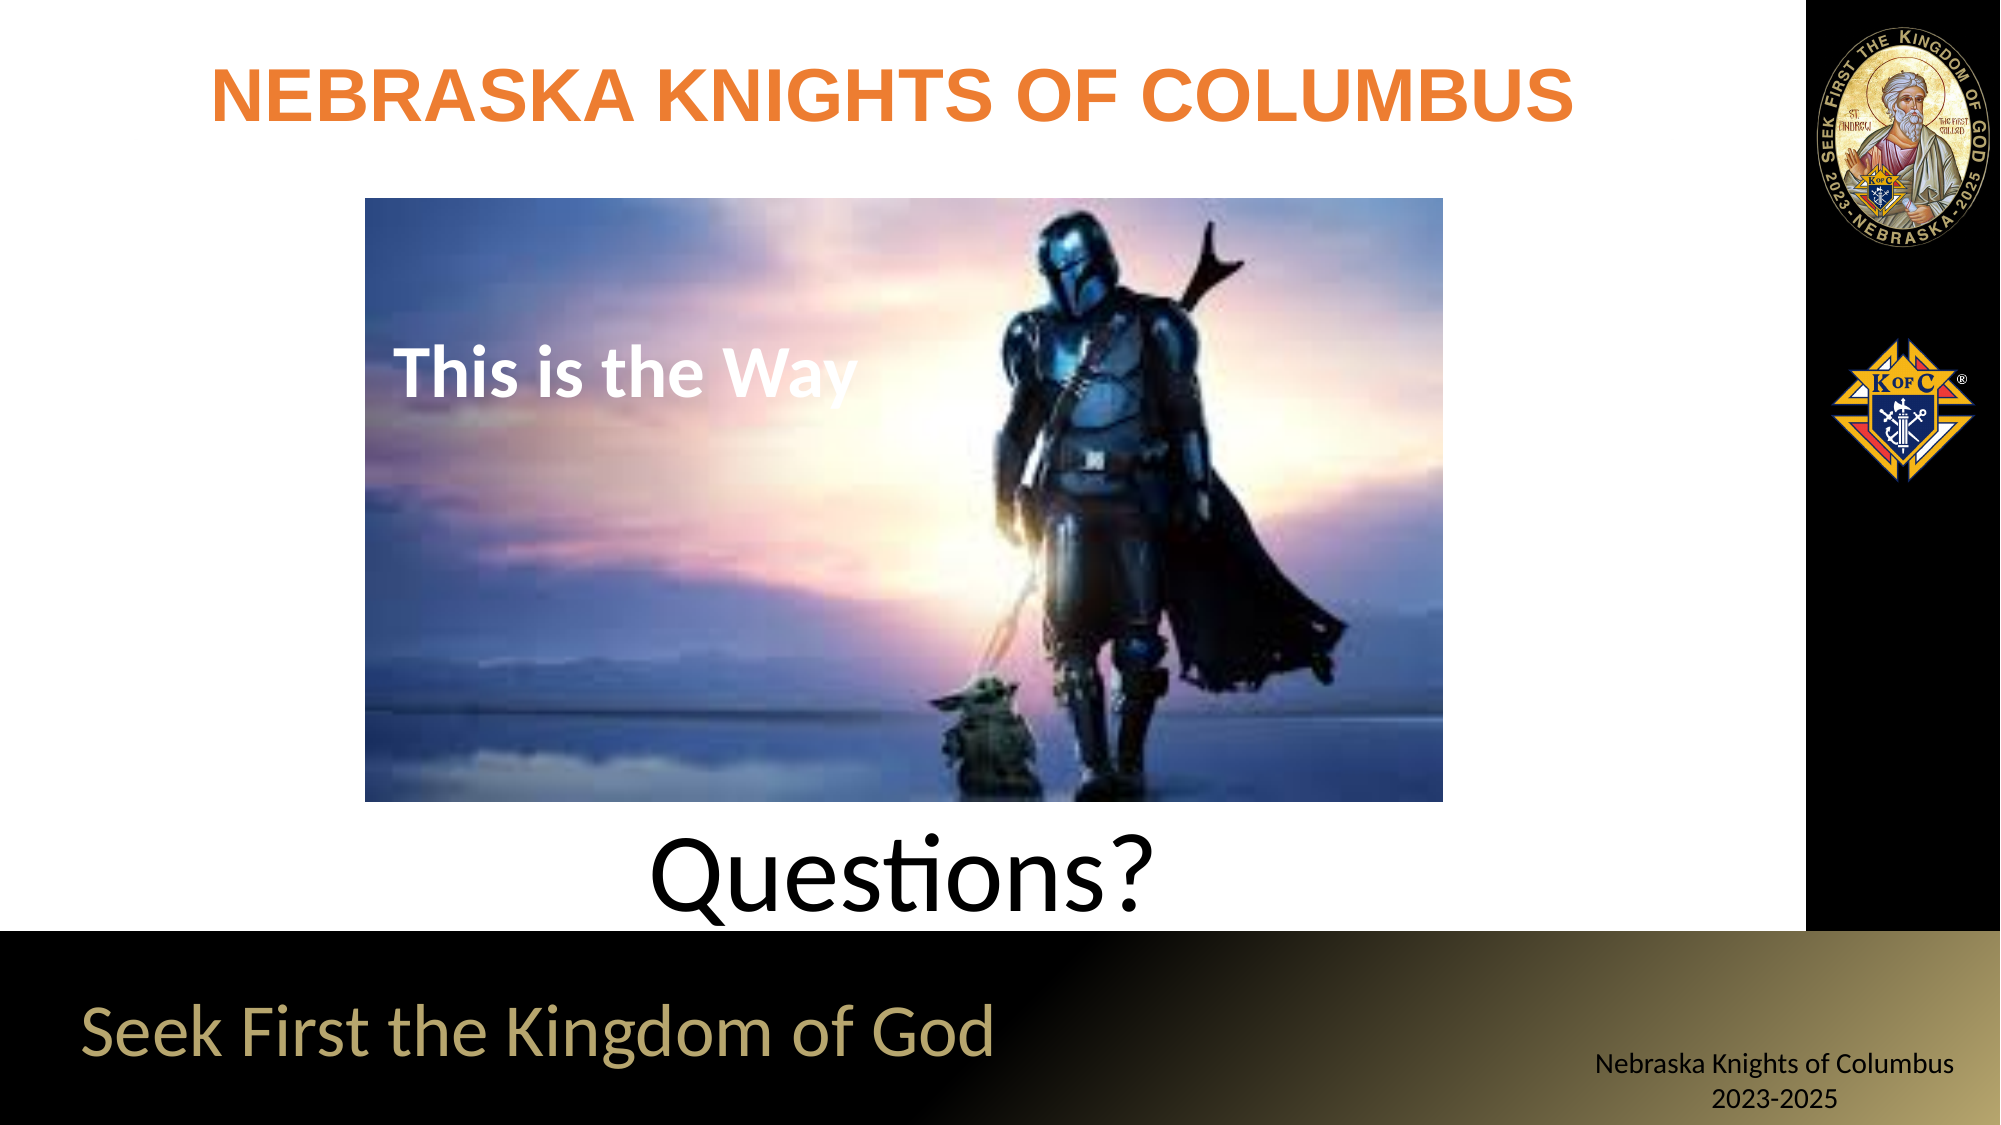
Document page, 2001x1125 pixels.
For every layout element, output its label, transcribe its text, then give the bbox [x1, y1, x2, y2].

text_box Nebraska Knights of Columbus [154, 64, 1657, 122]
picture [1812, 22, 1994, 252]
subtitle [23, 297, 1520, 1037]
text_box Questions? [250, 804, 1558, 930]
picture [1812, 319, 1994, 501]
picture [365, 198, 1443, 802]
